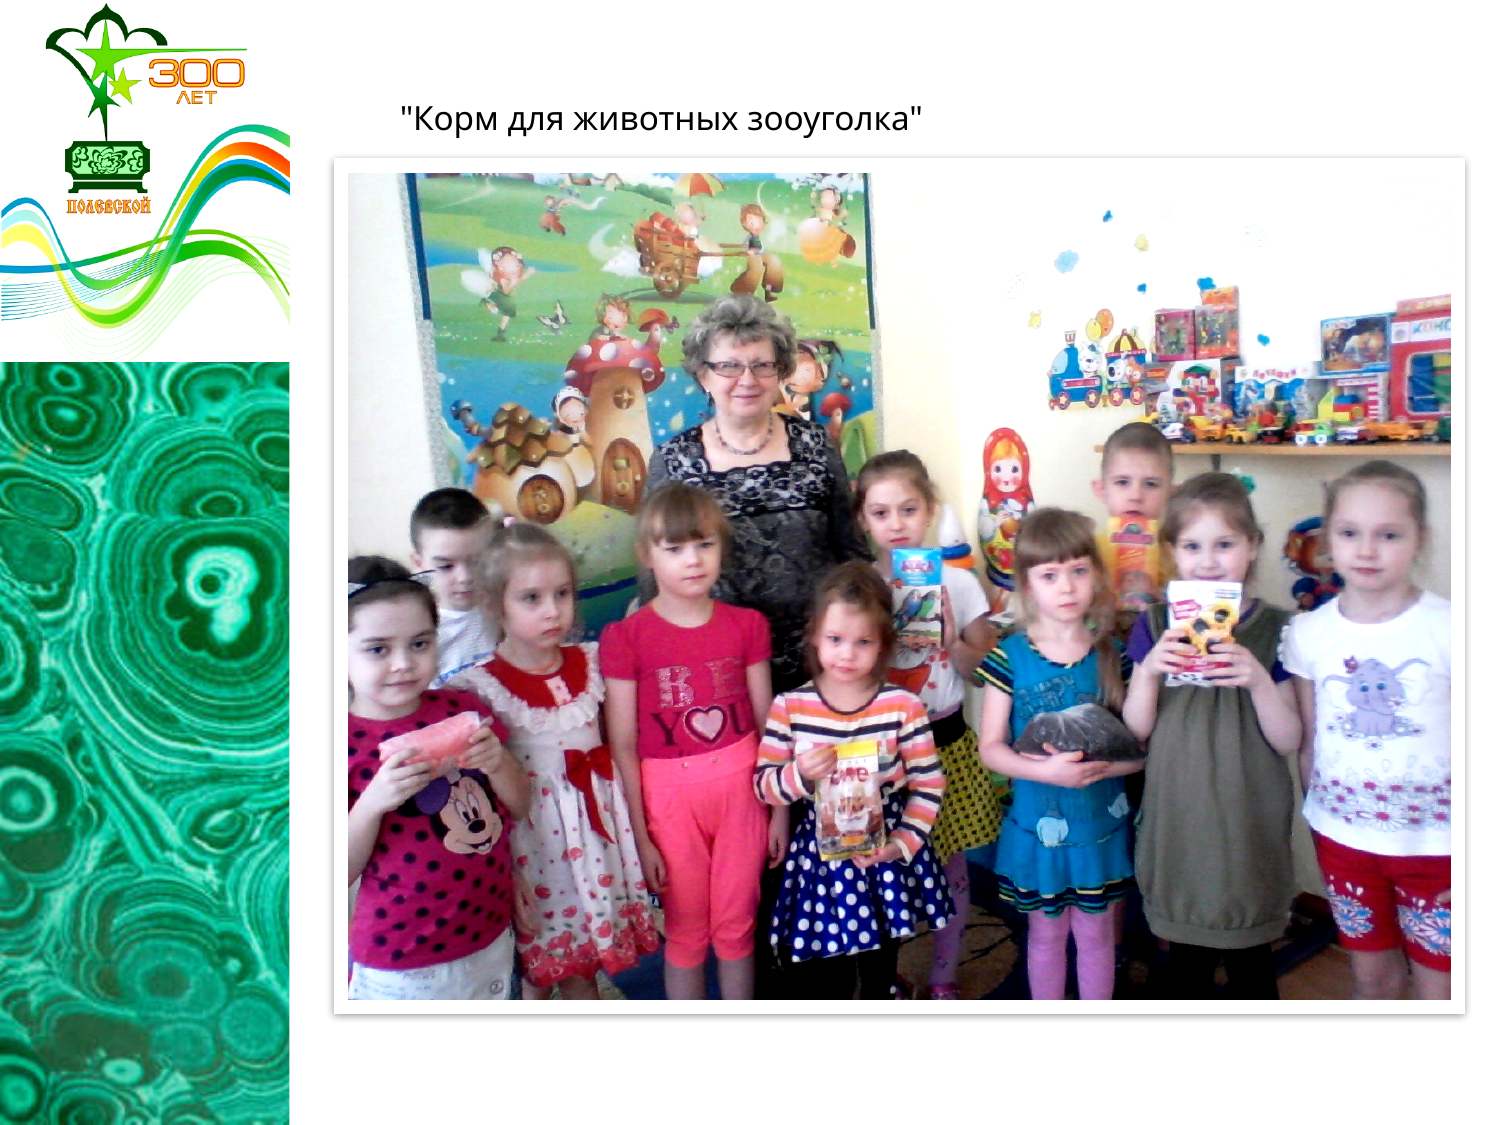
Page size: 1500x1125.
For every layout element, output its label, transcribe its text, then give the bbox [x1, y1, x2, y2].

text_box "Корм для животных зооуголка" [384, 89, 939, 145]
picture [0, 0, 290, 1125]
picture [348, 172, 1452, 1000]
